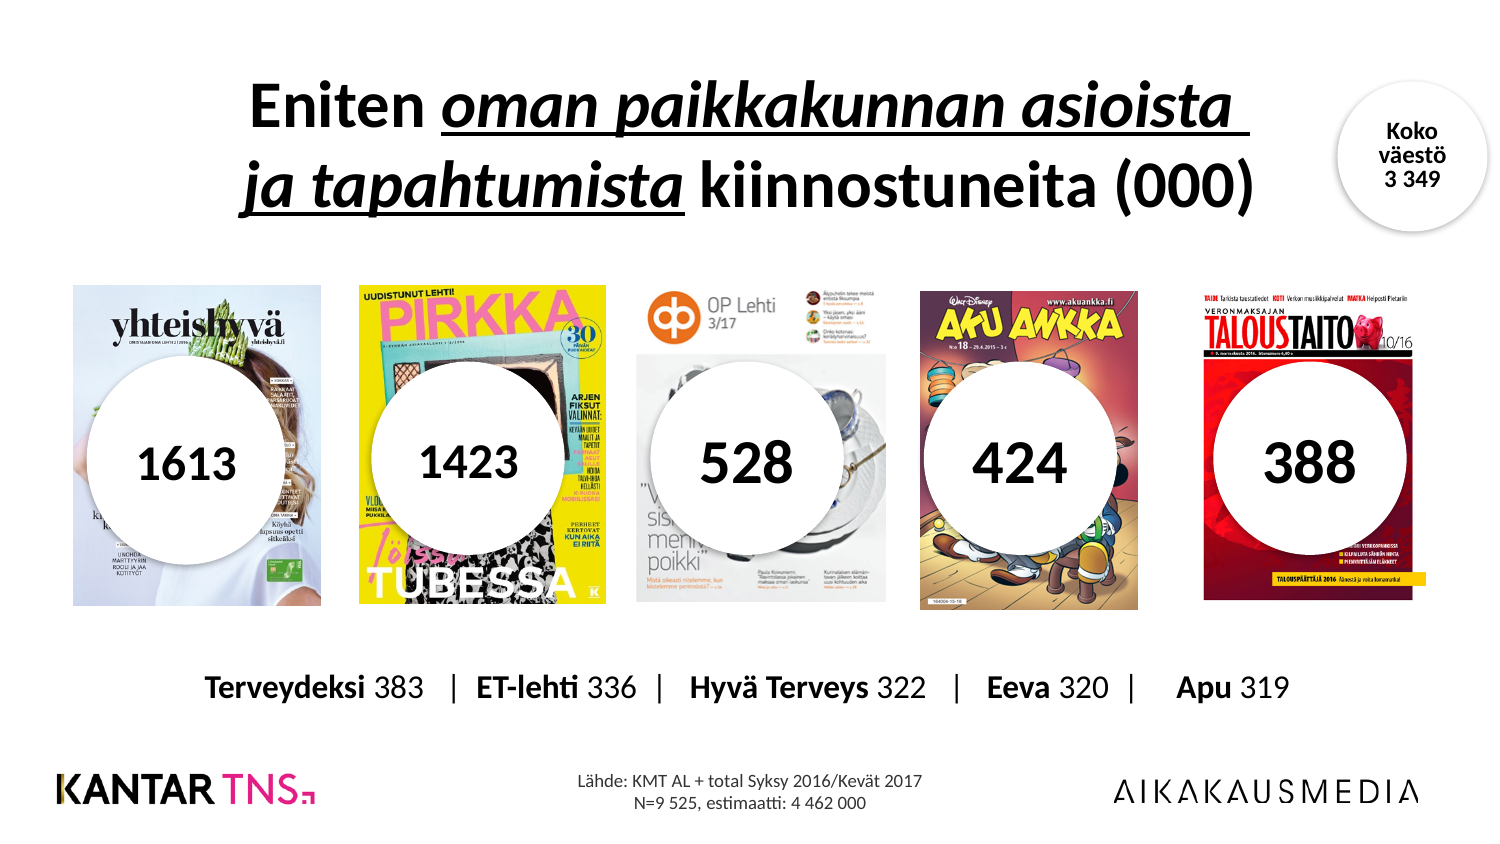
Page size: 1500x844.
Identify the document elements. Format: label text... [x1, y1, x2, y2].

text_box Terveydeksi 383 | ET-lehti 336 | Hyvä Terveys 322 | Eeva 320 | Apu 319 [0, 641, 1498, 712]
picture [73, 285, 321, 607]
text_box Koko väestö 3 349 [1336, 80, 1489, 233]
picture [920, 291, 1138, 611]
title Eniten oman paikkakunnan asioista ja tapahtumista kiinnostuneita (000) [112, 50, 1388, 232]
picture [636, 280, 886, 603]
picture [1193, 282, 1426, 609]
picture [359, 285, 607, 604]
picture [46, 762, 757, 816]
